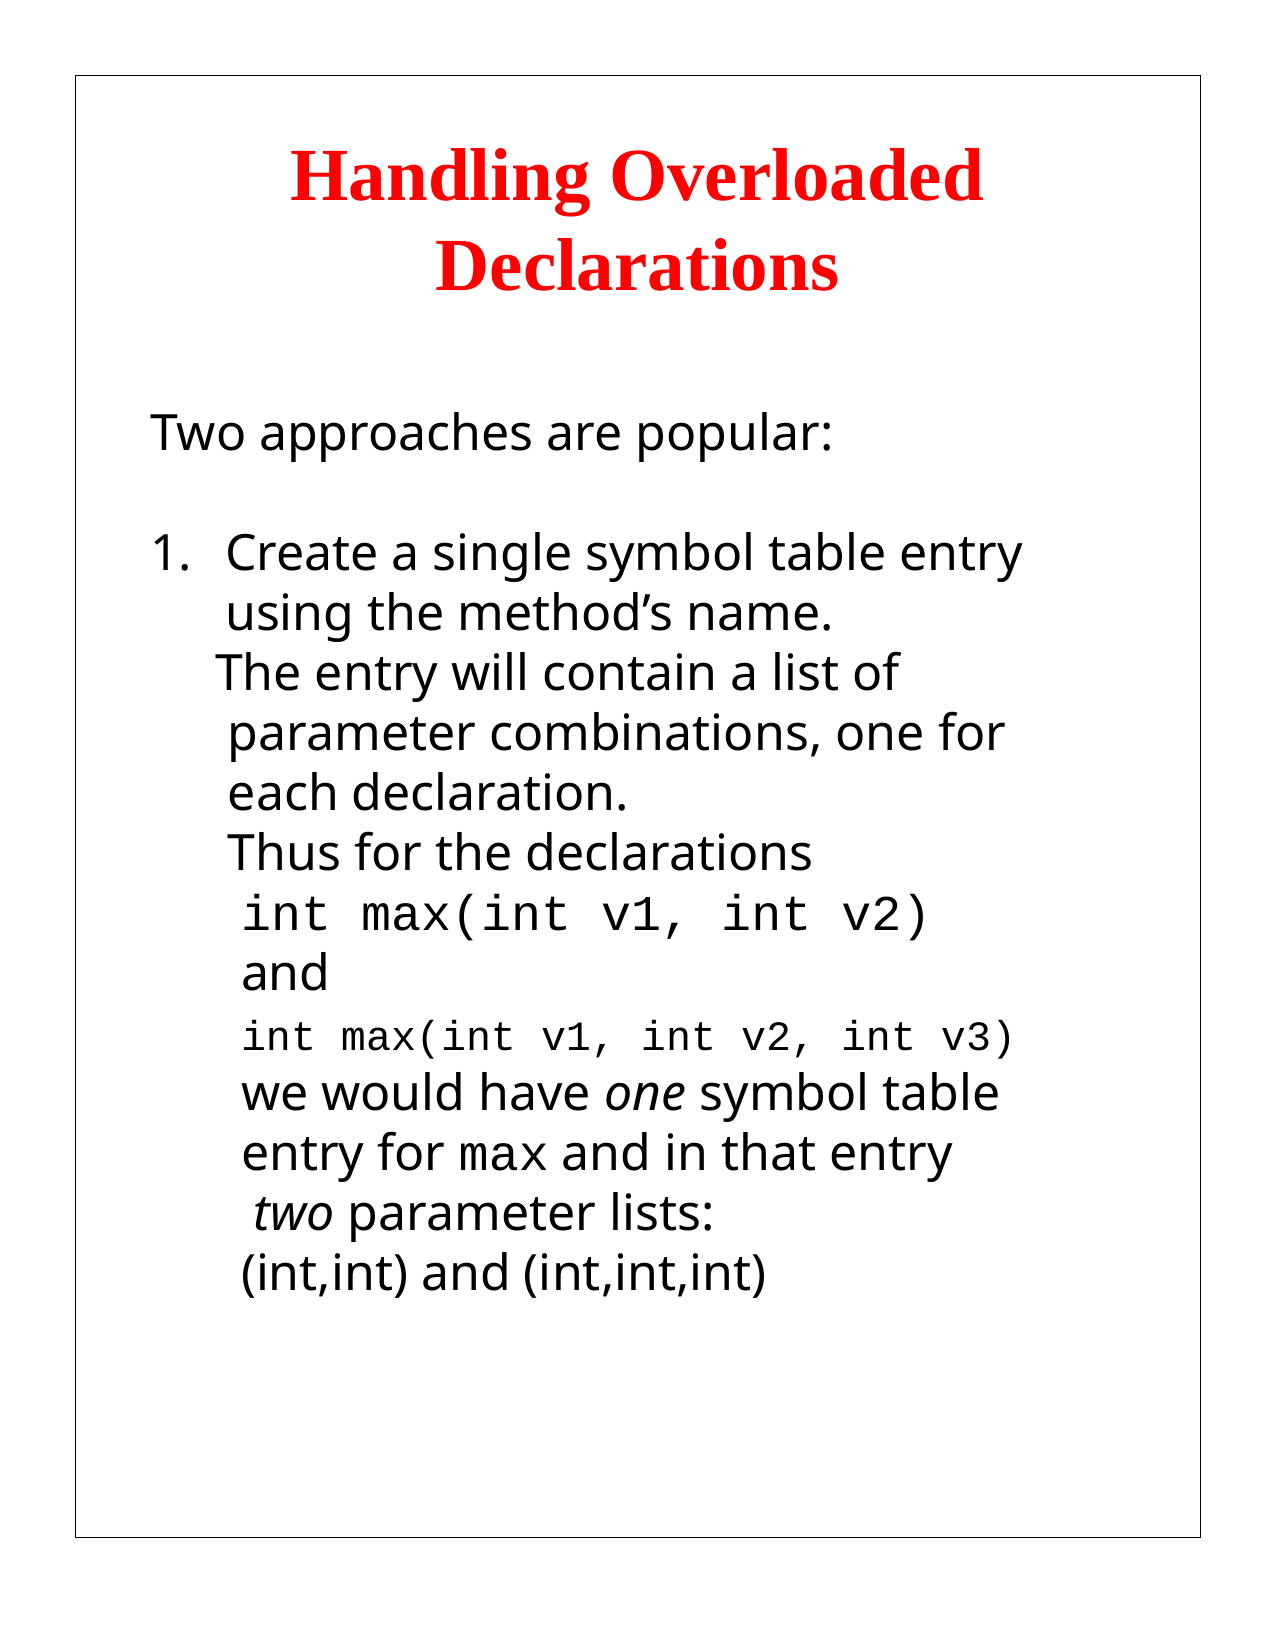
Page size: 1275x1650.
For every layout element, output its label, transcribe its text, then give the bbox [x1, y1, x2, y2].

title Handling Overloaded Declarations [147, 125, 1128, 307]
list Two approaches are popular: Create a single symbol table entry using the method’s name. The entry will contain a list of parameter combinations, one for each declaration. Thus for the declarations int max(int v1, int v2) and int max(int v1, int v2, int v3) we would have one symbol table entry for max and in that entry two parameter lists: (int,int) and (int,int,int) [150, 399, 1098, 1309]
